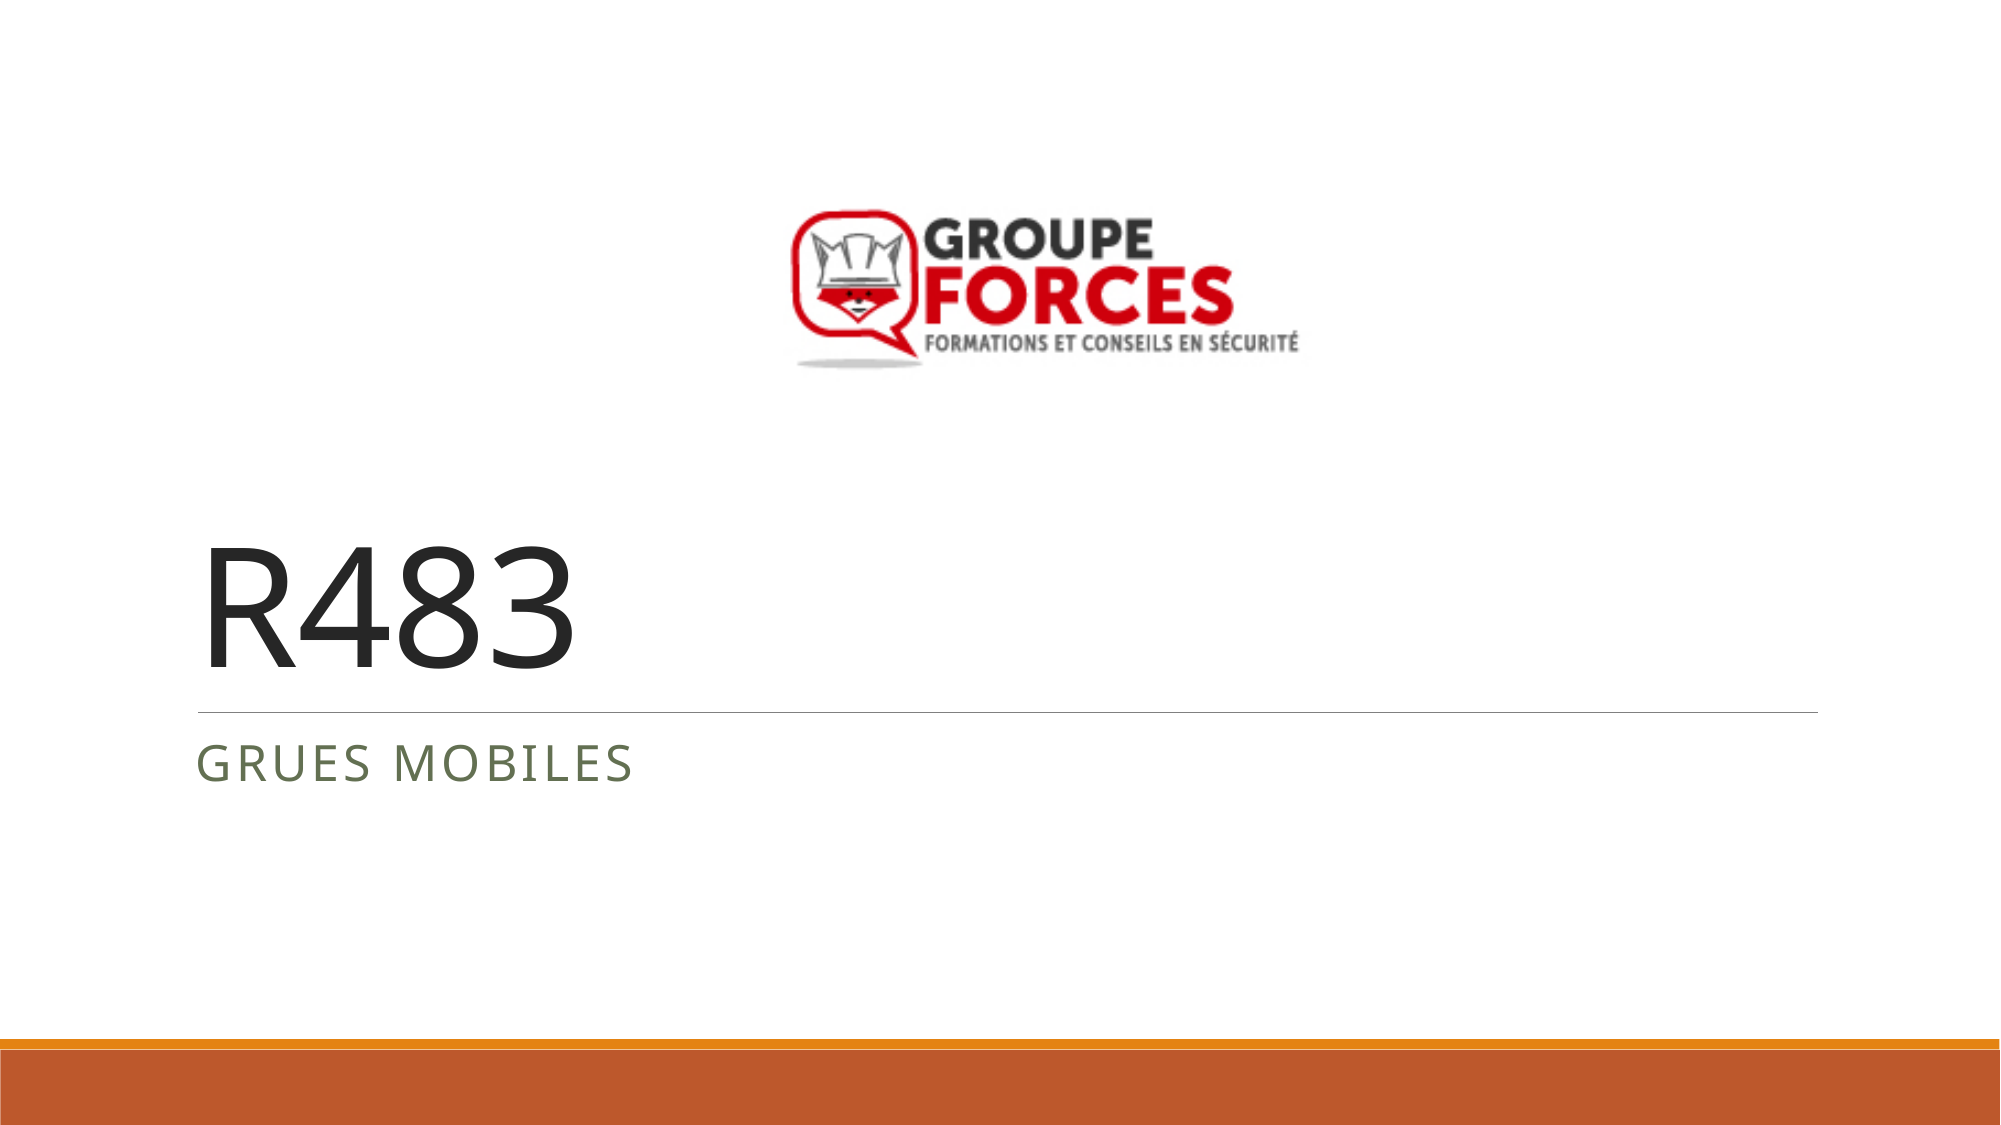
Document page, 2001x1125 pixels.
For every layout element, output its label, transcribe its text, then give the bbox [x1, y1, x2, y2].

subtitle GRUES MOBILES [180, 730, 1831, 919]
picture [766, 189, 1320, 387]
title R483 [180, 124, 1830, 710]
